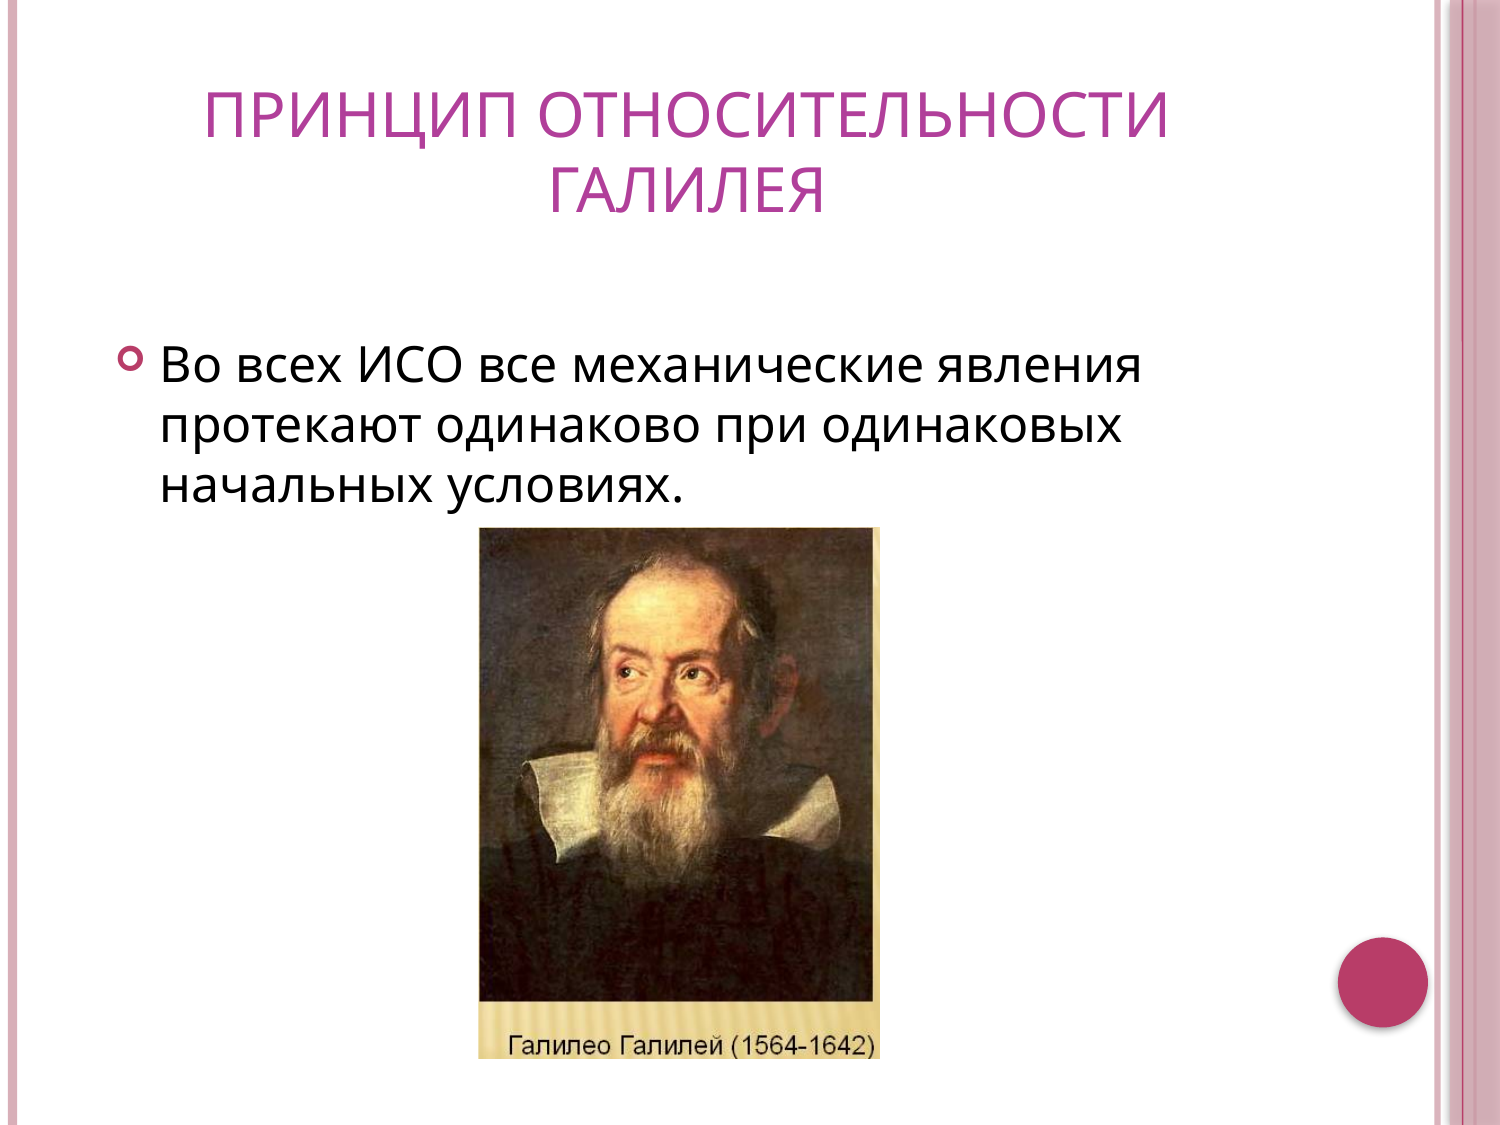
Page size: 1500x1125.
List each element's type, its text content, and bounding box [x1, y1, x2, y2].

list Во всех ИСО все механические явления протекают одинаково при одинаковых начальных условиях. [100, 325, 1326, 1125]
picture [477, 526, 881, 1060]
title Принцип относительности Галилея [75, 45, 1300, 233]
